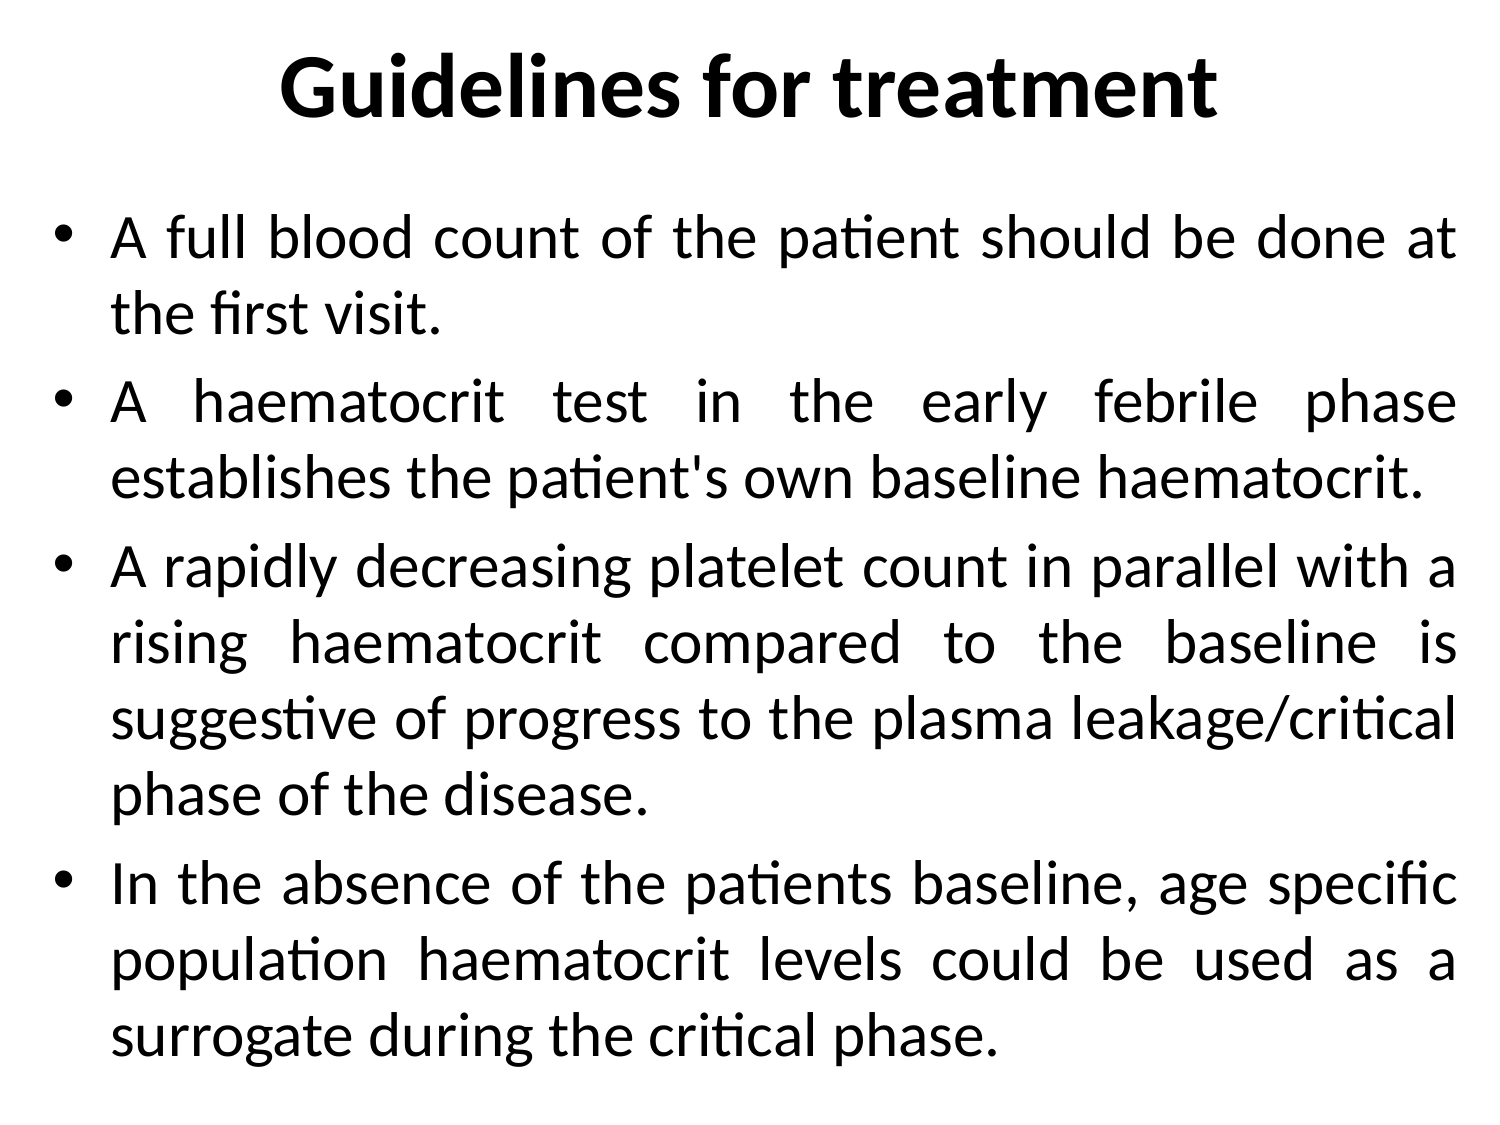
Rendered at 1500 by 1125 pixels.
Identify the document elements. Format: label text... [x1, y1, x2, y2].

list A full blood count of the patient should be done at the first visit. A haematocrit test in the early febrile phase establishes the patient's own baseline haematocrit. A rapidly decreasing platelet count in parallel with a rising haematocrit compared to the baseline is suggestive of progress to the plasma leakage/critical phase of the disease. In the absence of the patients baseline, age specific population haematocrit levels could be used as a surrogate during the critical phase. [37, 187, 1475, 1088]
title Guidelines for treatment [75, 0, 1425, 163]
